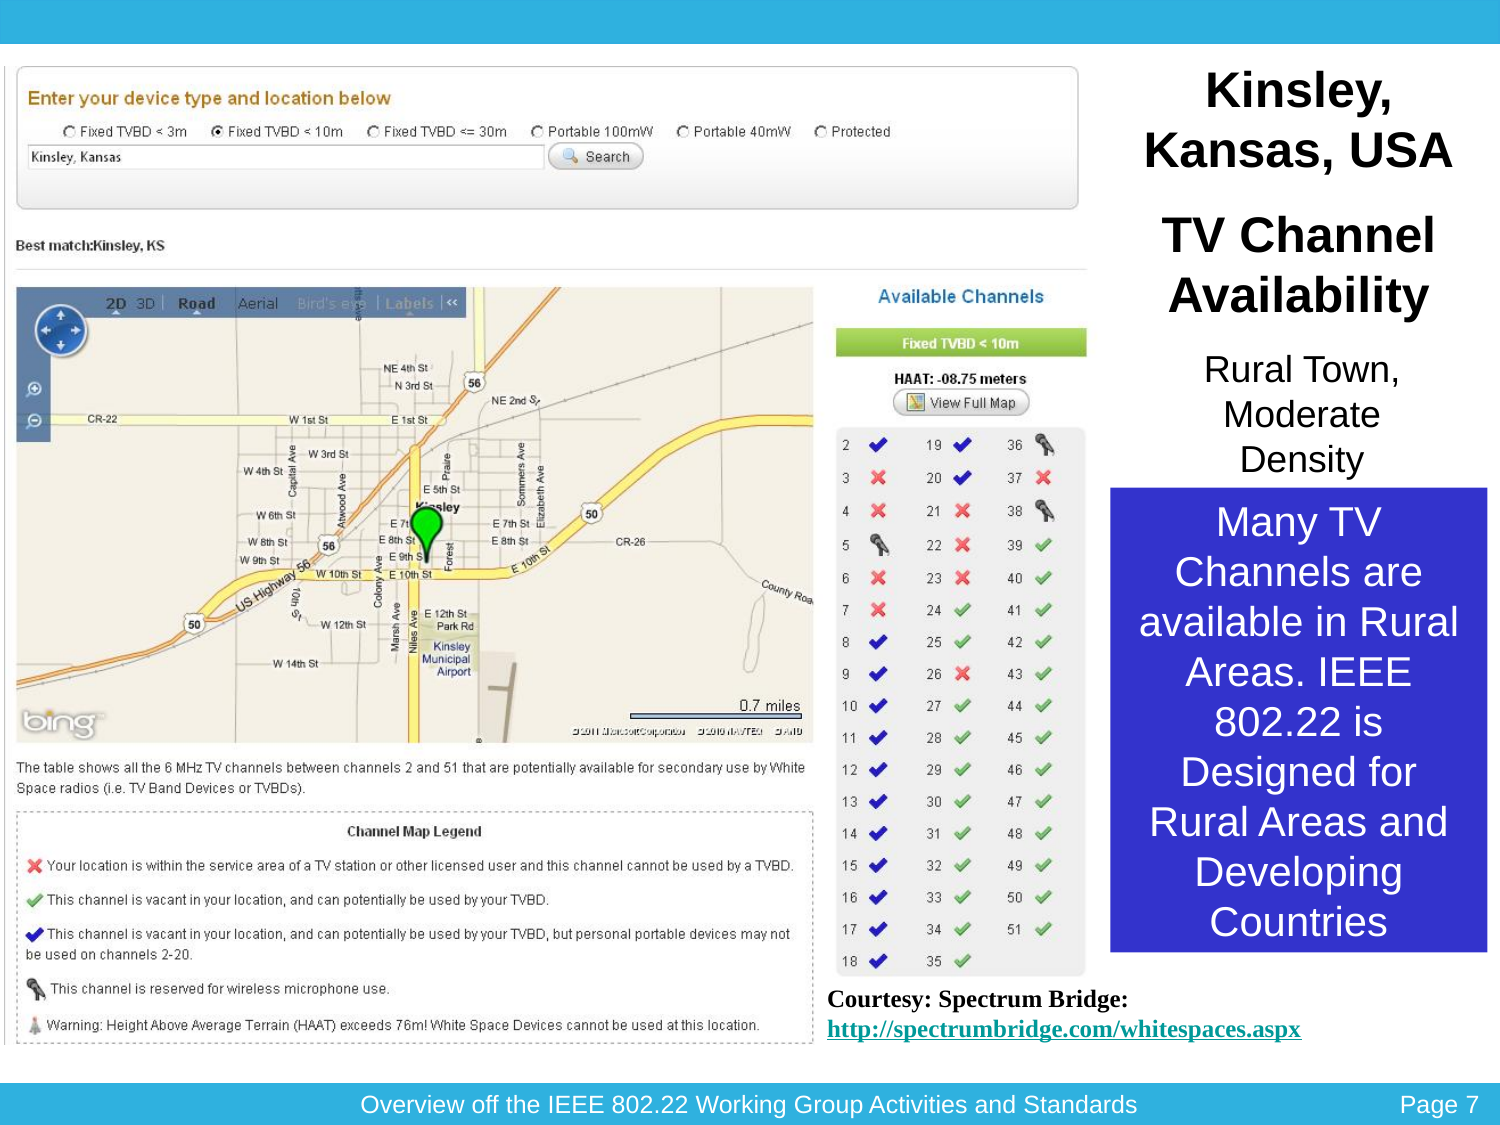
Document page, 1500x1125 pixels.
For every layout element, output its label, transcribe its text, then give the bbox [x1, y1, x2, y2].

text_box Courtesy: Spectrum Bridge: http://spectrumbridge.com/whitespaces.aspx [812, 975, 1452, 1080]
text_box Many TV Channels are available in Rural Areas. IEEE 802.22 is Designed for Rural Areas and Developing Countries [1110, 487, 1488, 953]
text_box Kinsley, Kansas, USA TV Channel Availability [1097, 49, 1500, 330]
text_box Rural Town, Moderate Density [1152, 337, 1452, 487]
picture [3, 66, 1099, 1045]
